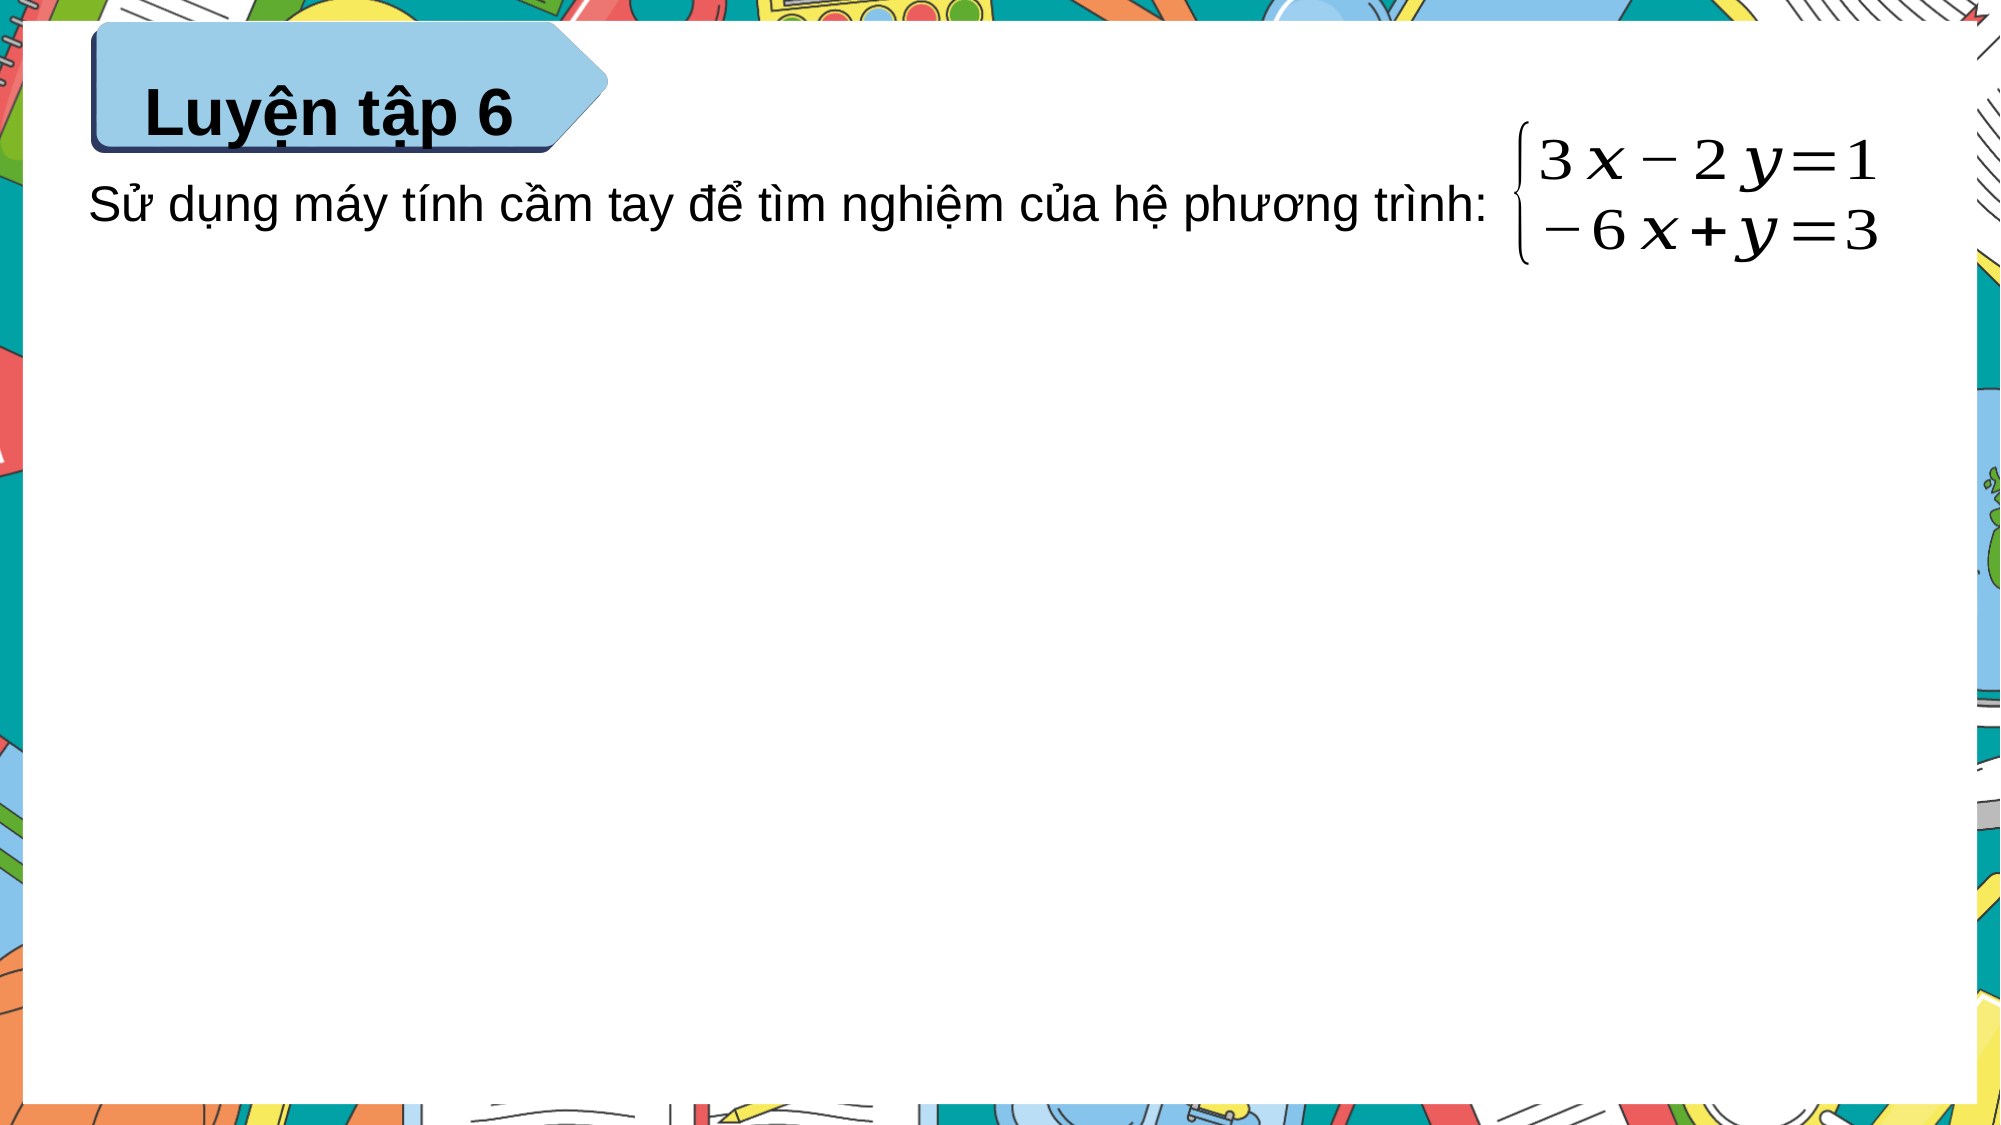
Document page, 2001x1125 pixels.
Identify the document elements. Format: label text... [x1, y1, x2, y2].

text_box Sử dụng máy tính cầm tay để tìm nghiệm của hệ phương trình: [1517, 152, 1868, 240]
text_box Sử dụng máy tính cầm tay để tìm nghiệm của hệ phương trình: [73, 152, 1519, 240]
text_box Luyện tập 6 [0, 0, 686, 149]
picture [0, 0, 2000, 1125]
picture [91, 22, 609, 153]
